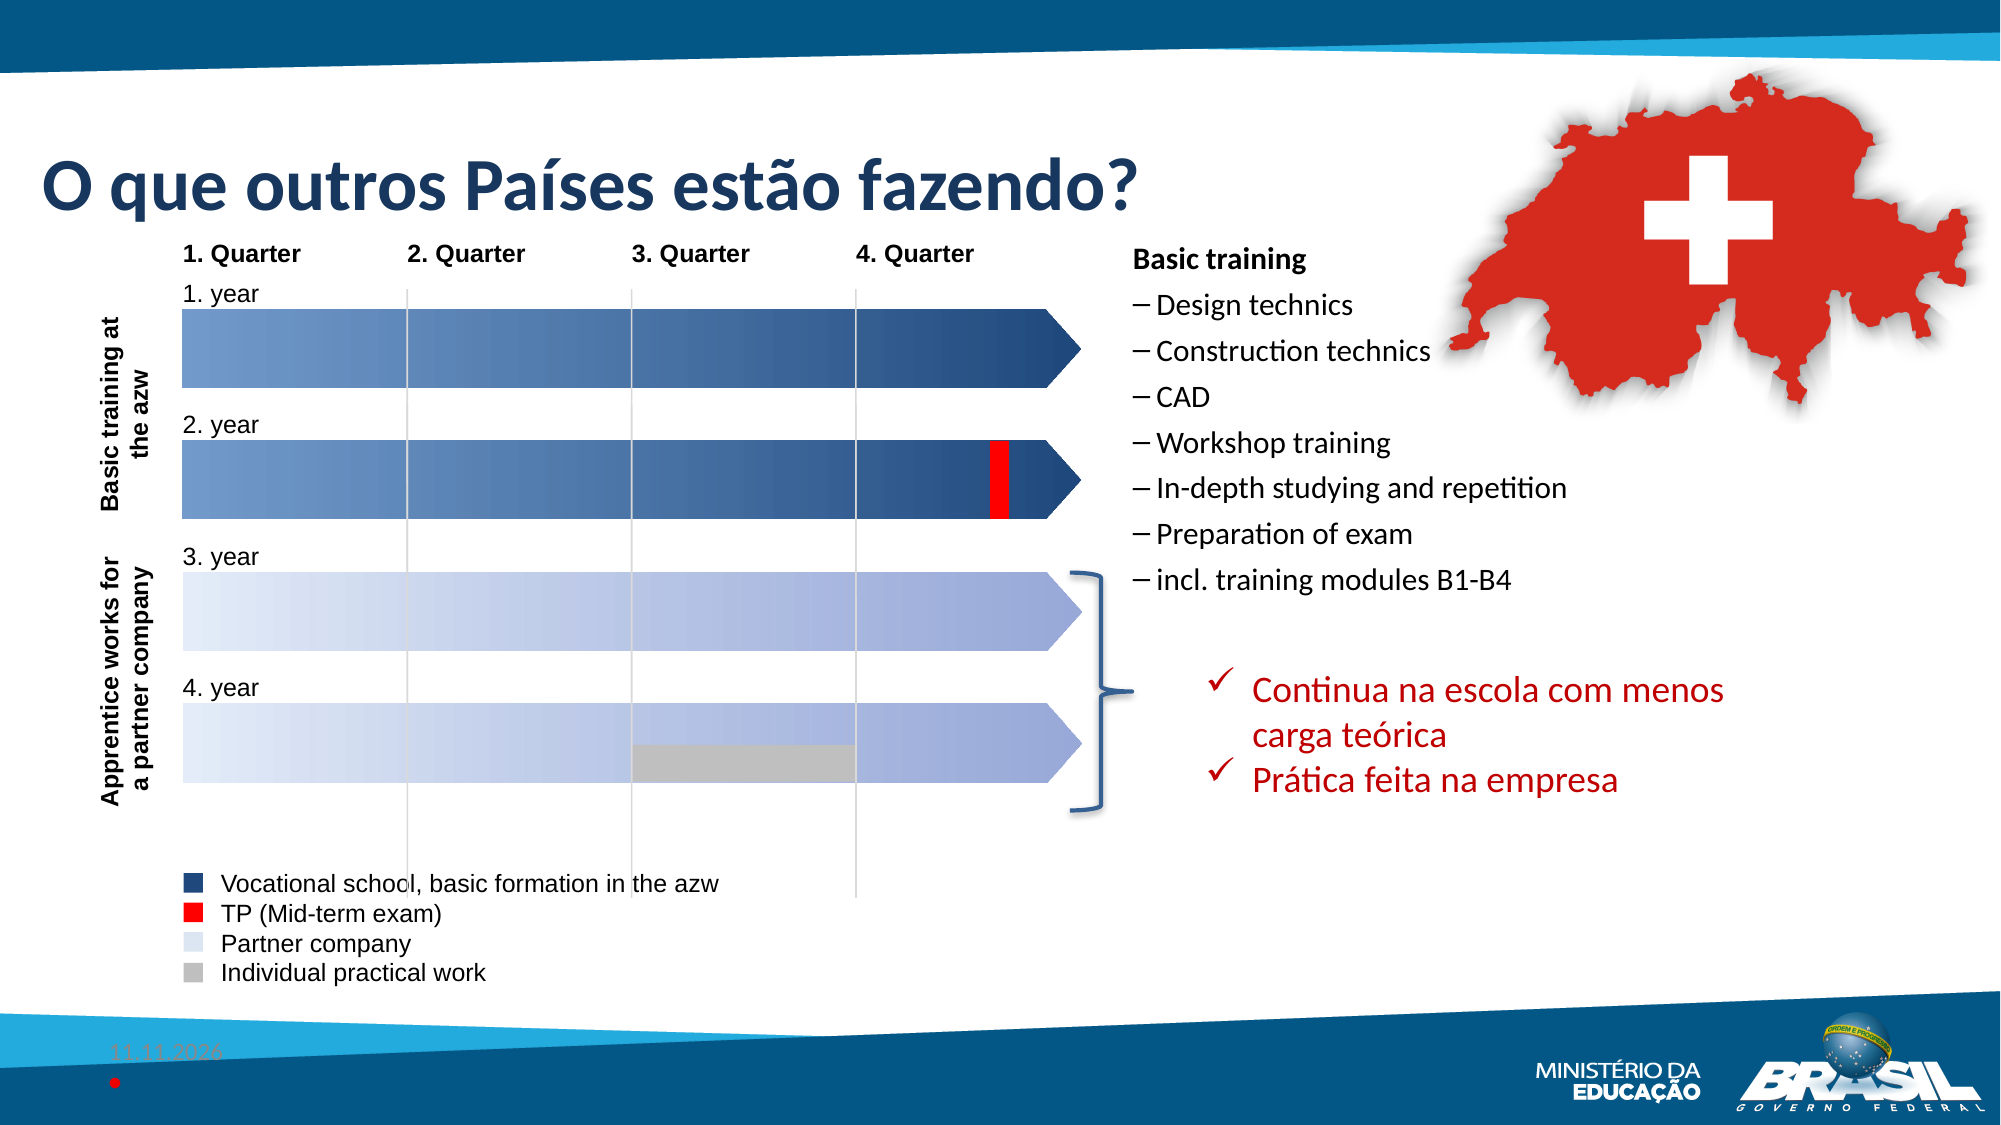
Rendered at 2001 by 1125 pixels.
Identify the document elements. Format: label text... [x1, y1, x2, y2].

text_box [179, 858, 834, 998]
text_box [183, 572, 400, 651]
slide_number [93, 1041, 266, 1089]
text_box 2. year [182, 400, 260, 448]
text_box 4. year [182, 663, 260, 711]
text_box [1069, 570, 1135, 813]
text_box [863, 440, 990, 519]
text_box [182, 440, 400, 519]
text_box 2. Quarter [407, 228, 527, 276]
text_box O que outros Países estão fazendo? [27, 127, 1184, 233]
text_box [406, 288, 857, 404]
text_box Continua na escola com menos carga teórica Prática feita na empresa [1190, 657, 1749, 808]
text_box [862, 309, 1081, 388]
picture [0, 0, 2001, 1125]
text_box [183, 703, 400, 783]
text_box [990, 440, 1009, 519]
text_box 3. Quarter [631, 228, 751, 276]
text_box 1. year [182, 268, 260, 316]
text_box 4. Quarter [856, 228, 975, 276]
text_box Apprentice works for a partner company [84, 550, 162, 808]
text_box 3. year [182, 531, 260, 579]
text_box Basic training Design technics Construction technics CAD Workshop training In-depth studying and repetition Preparation of exam incl. training modules B1-B4 [1118, 229, 1612, 1012]
text_box [863, 703, 1064, 783]
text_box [406, 404, 857, 898]
text_box [182, 309, 401, 388]
text_box [1009, 440, 1081, 519]
text_box Basic training at the azw [84, 317, 162, 513]
text_box 1. Quarter [183, 228, 302, 276]
text_box [863, 572, 1064, 651]
